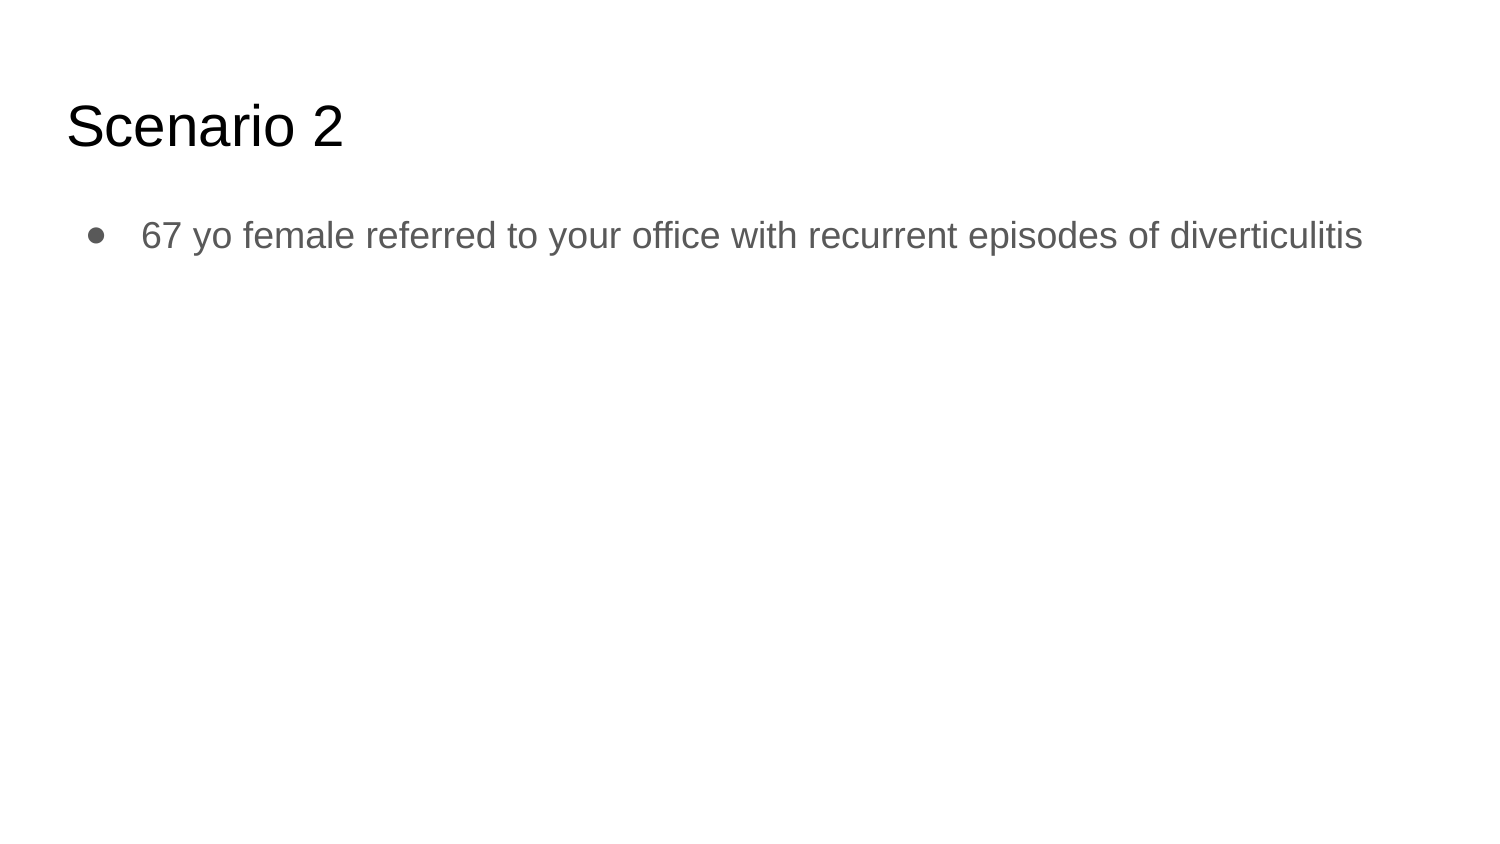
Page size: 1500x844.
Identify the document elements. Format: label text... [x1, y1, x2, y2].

list 67 yo female referred to your office with recurrent episodes of diverticulitis [51, 189, 1449, 750]
title Scenario 2 [51, 72, 1449, 167]
